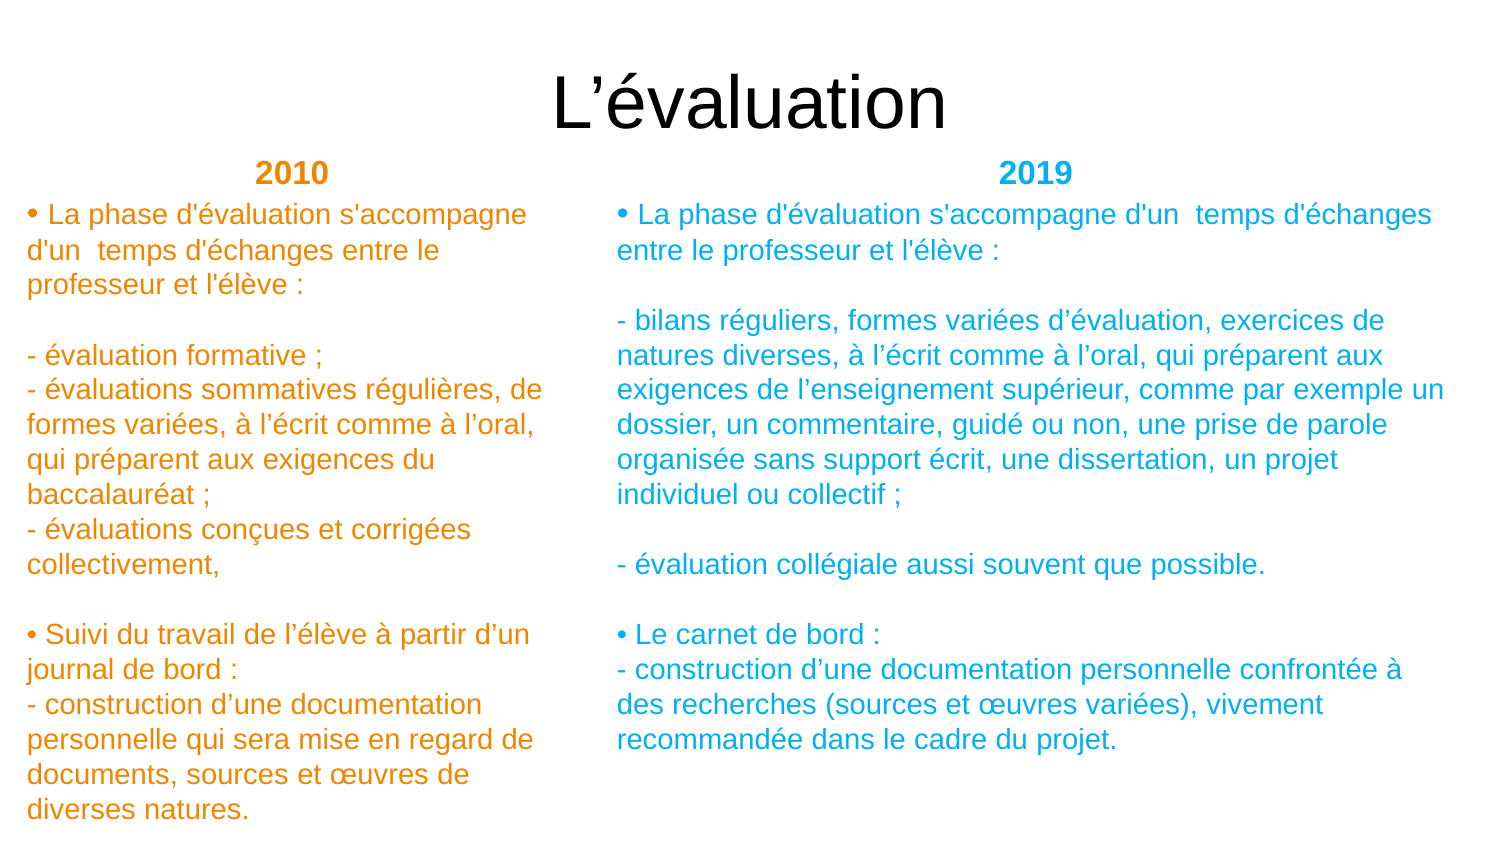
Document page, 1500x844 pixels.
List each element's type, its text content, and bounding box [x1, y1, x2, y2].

title L’évaluation [51, 32, 1449, 166]
text_box 2010 • La phase d'évaluation s'accompagne d'un temps d'échanges entre le professeur et l'élève : - évaluation formative ; - évaluations sommatives régulières, de formes variées, à l’écrit comme à l’oral, qui préparent aux exigences du baccalauréat ; - évaluations conçues et corrigées collectivement, • Suivi du travail de l’élève à partir d’un journal de bord : - construction d’une documentation personnelle qui sera mise en regard de documents, sources et œuvres de diverses natures. [12, 143, 573, 833]
text_box 2019 • La phase d'évaluation s'accompagne d'un temps d'échanges entre le professeur et l'élève : - bilans réguliers, formes variées d’évaluation, exercices de natures diverses, à l’écrit comme à l’oral, qui préparent aux exigences de l’enseignement supérieur, comme par exemple un dossier, un commentaire, guidé ou non, une prise de parole organisée sans support écrit, une dissertation, un projet individuel ou collectif ; - évaluation collégiale aussi souvent que possible. • Le carnet de bord : - construction d’une documentation personnelle confrontée à des recherches (sources et œuvres variées), vivement recommandée dans le cadre du projet. [602, 143, 1471, 763]
